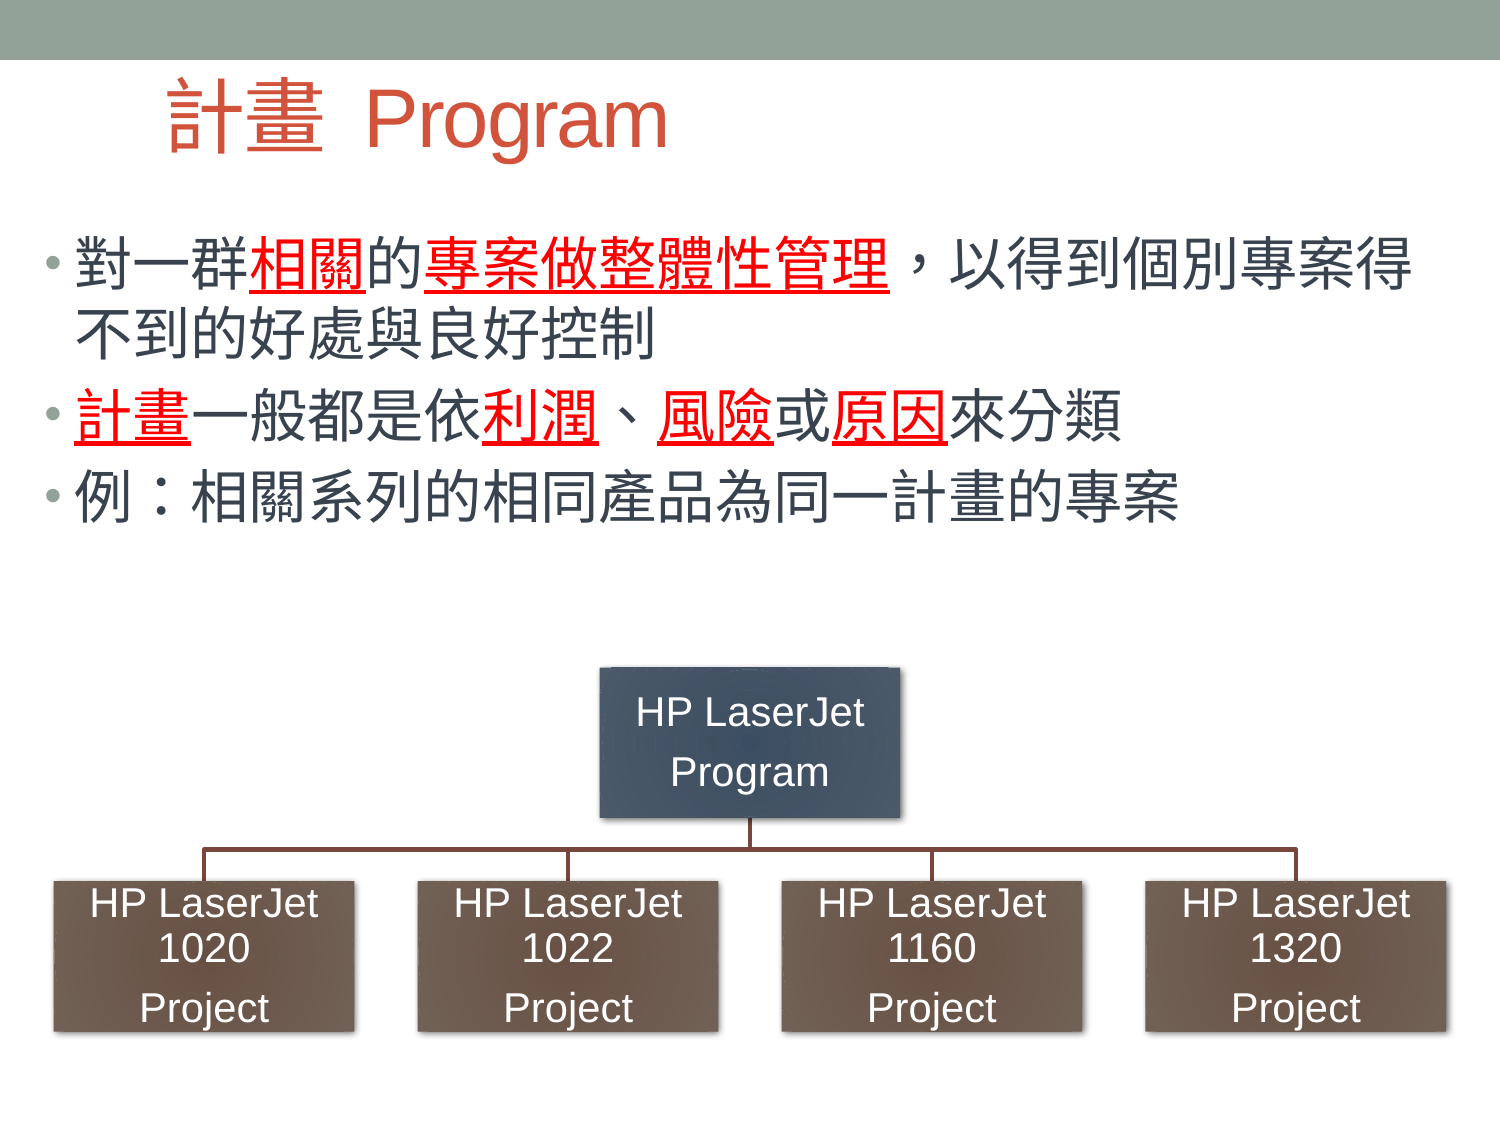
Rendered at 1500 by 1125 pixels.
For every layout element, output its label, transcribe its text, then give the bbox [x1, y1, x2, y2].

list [52, 574, 1448, 1125]
title 計畫 Program [147, 30, 1331, 198]
list 對一群相關的專案做整體性管理，以得到個別專案得不到的好處與良好控制 計畫一般都是依利潤、風險或原因來分類 例：相關系列的相同產品為同一計畫的專案 [29, 219, 1471, 563]
